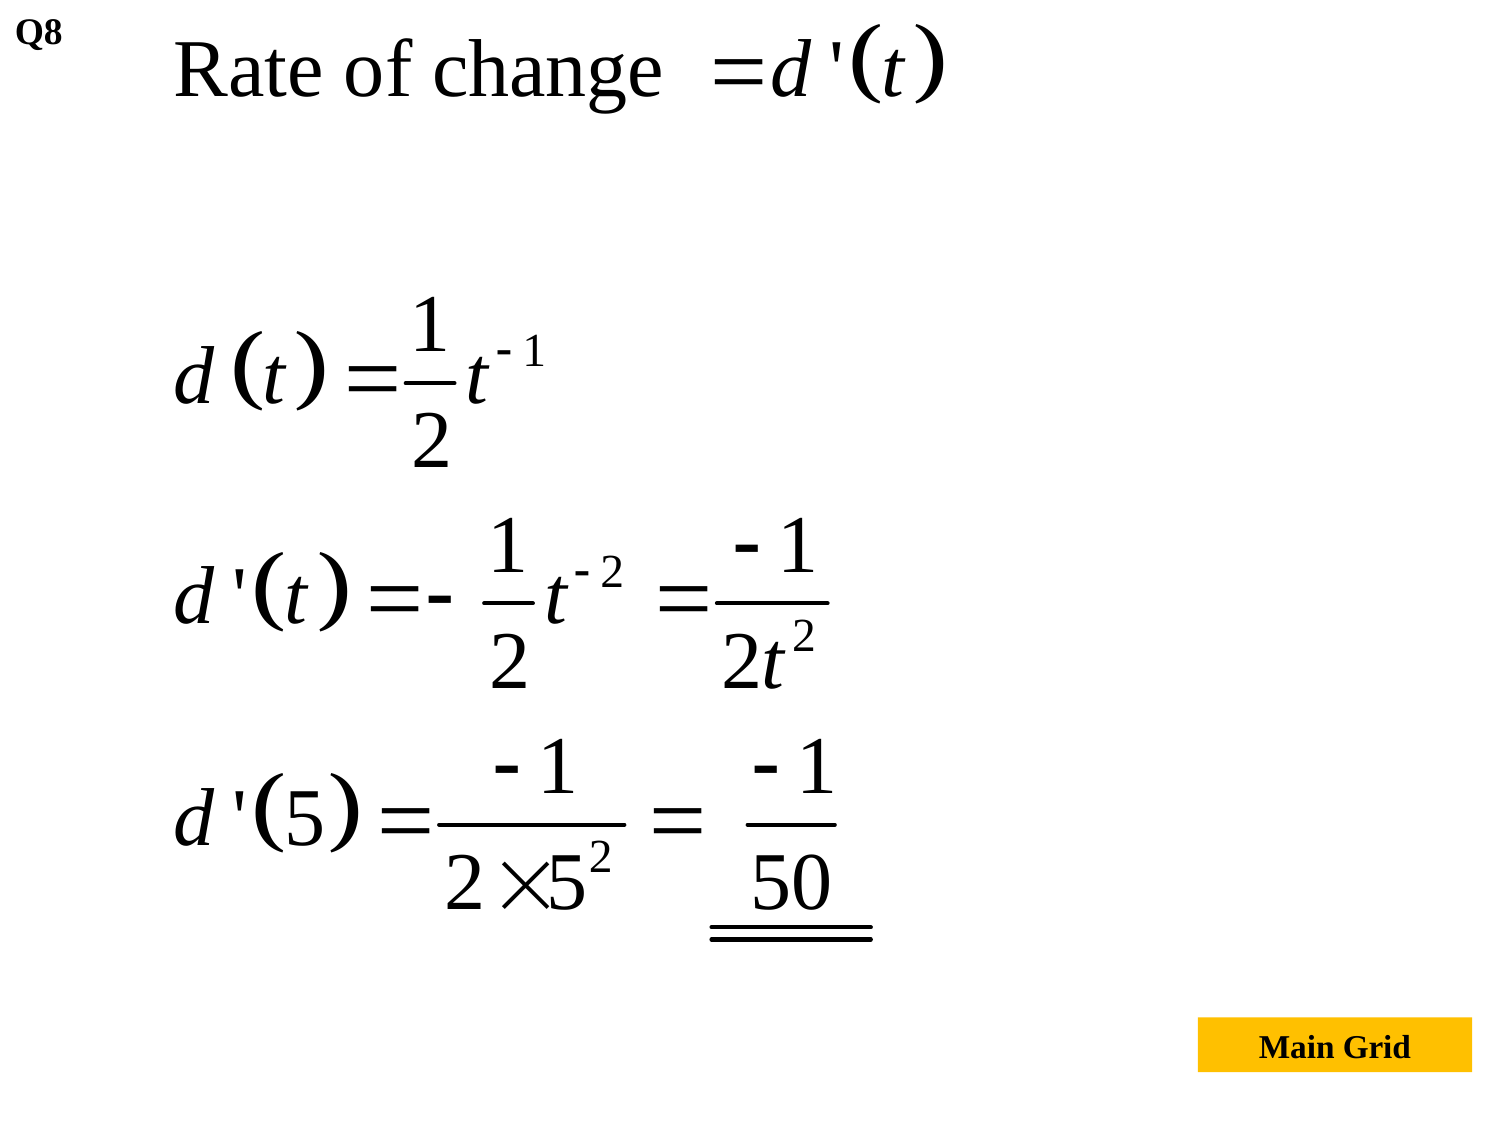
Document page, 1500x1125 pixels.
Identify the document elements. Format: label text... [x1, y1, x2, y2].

text_box Q8 [0, 0, 92, 60]
text_box Main Grid [1197, 1017, 1473, 1073]
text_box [160, 13, 956, 959]
